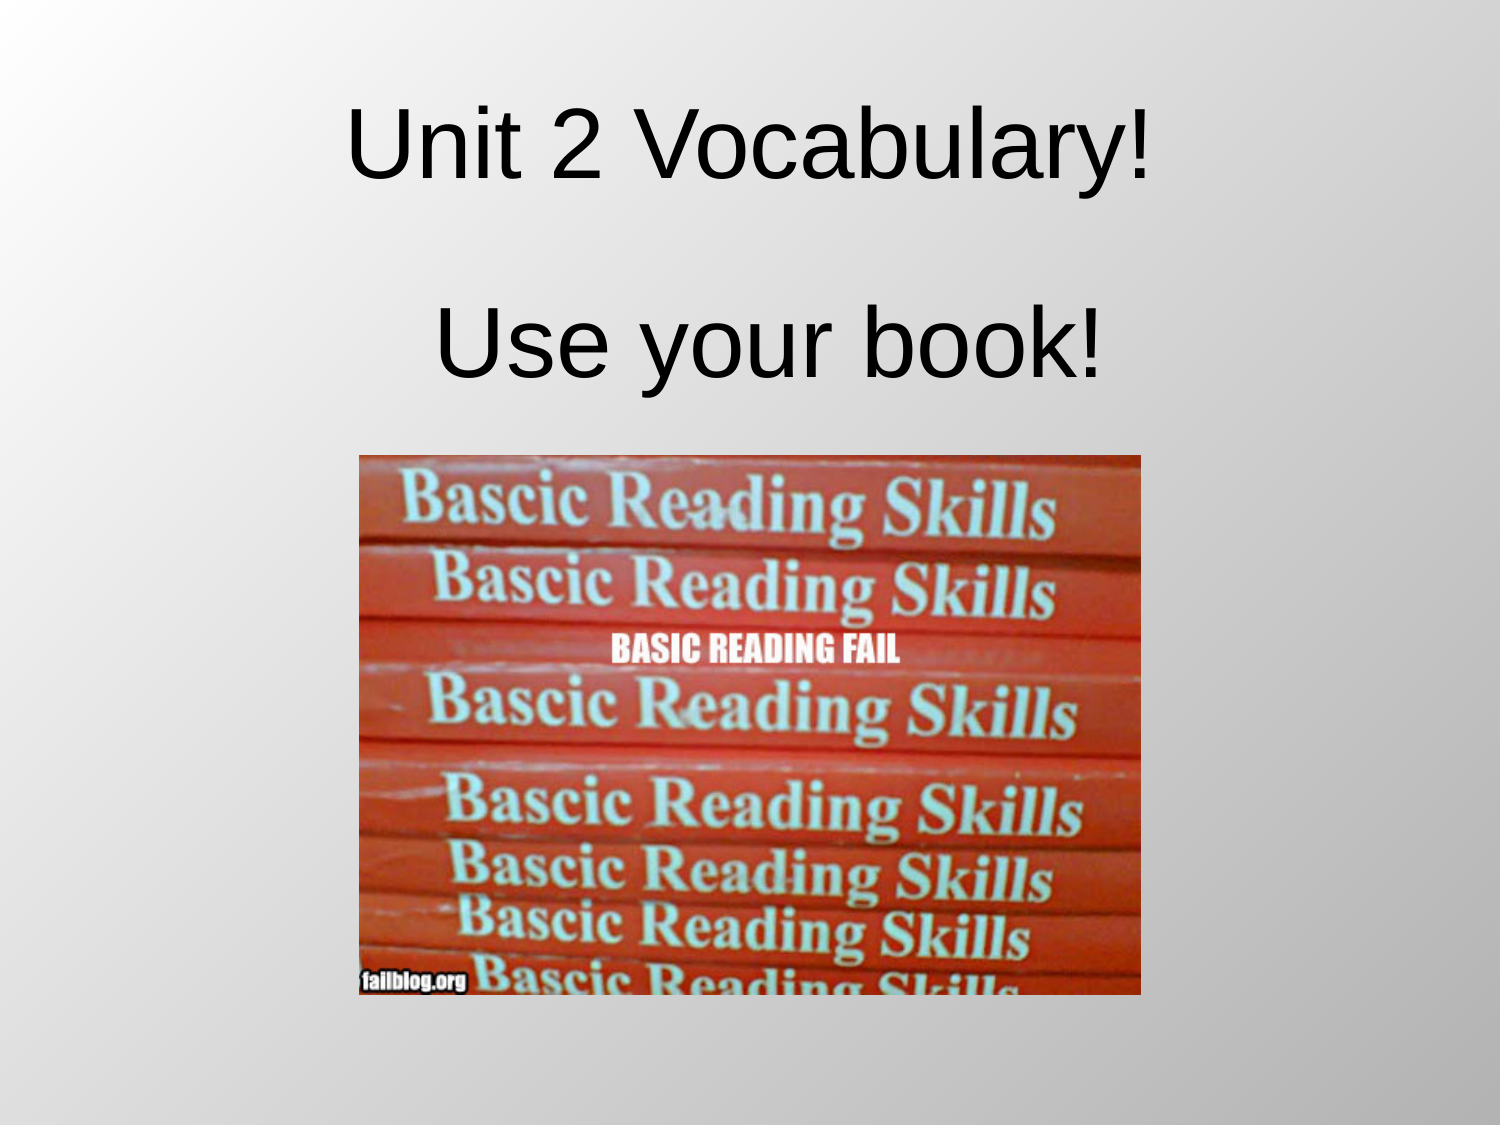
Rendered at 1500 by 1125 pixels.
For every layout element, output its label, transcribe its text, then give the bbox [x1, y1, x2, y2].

title Unit 2 Vocabulary! [75, 45, 1425, 233]
list Use your book! [75, 262, 1425, 1035]
picture [359, 455, 1141, 995]
